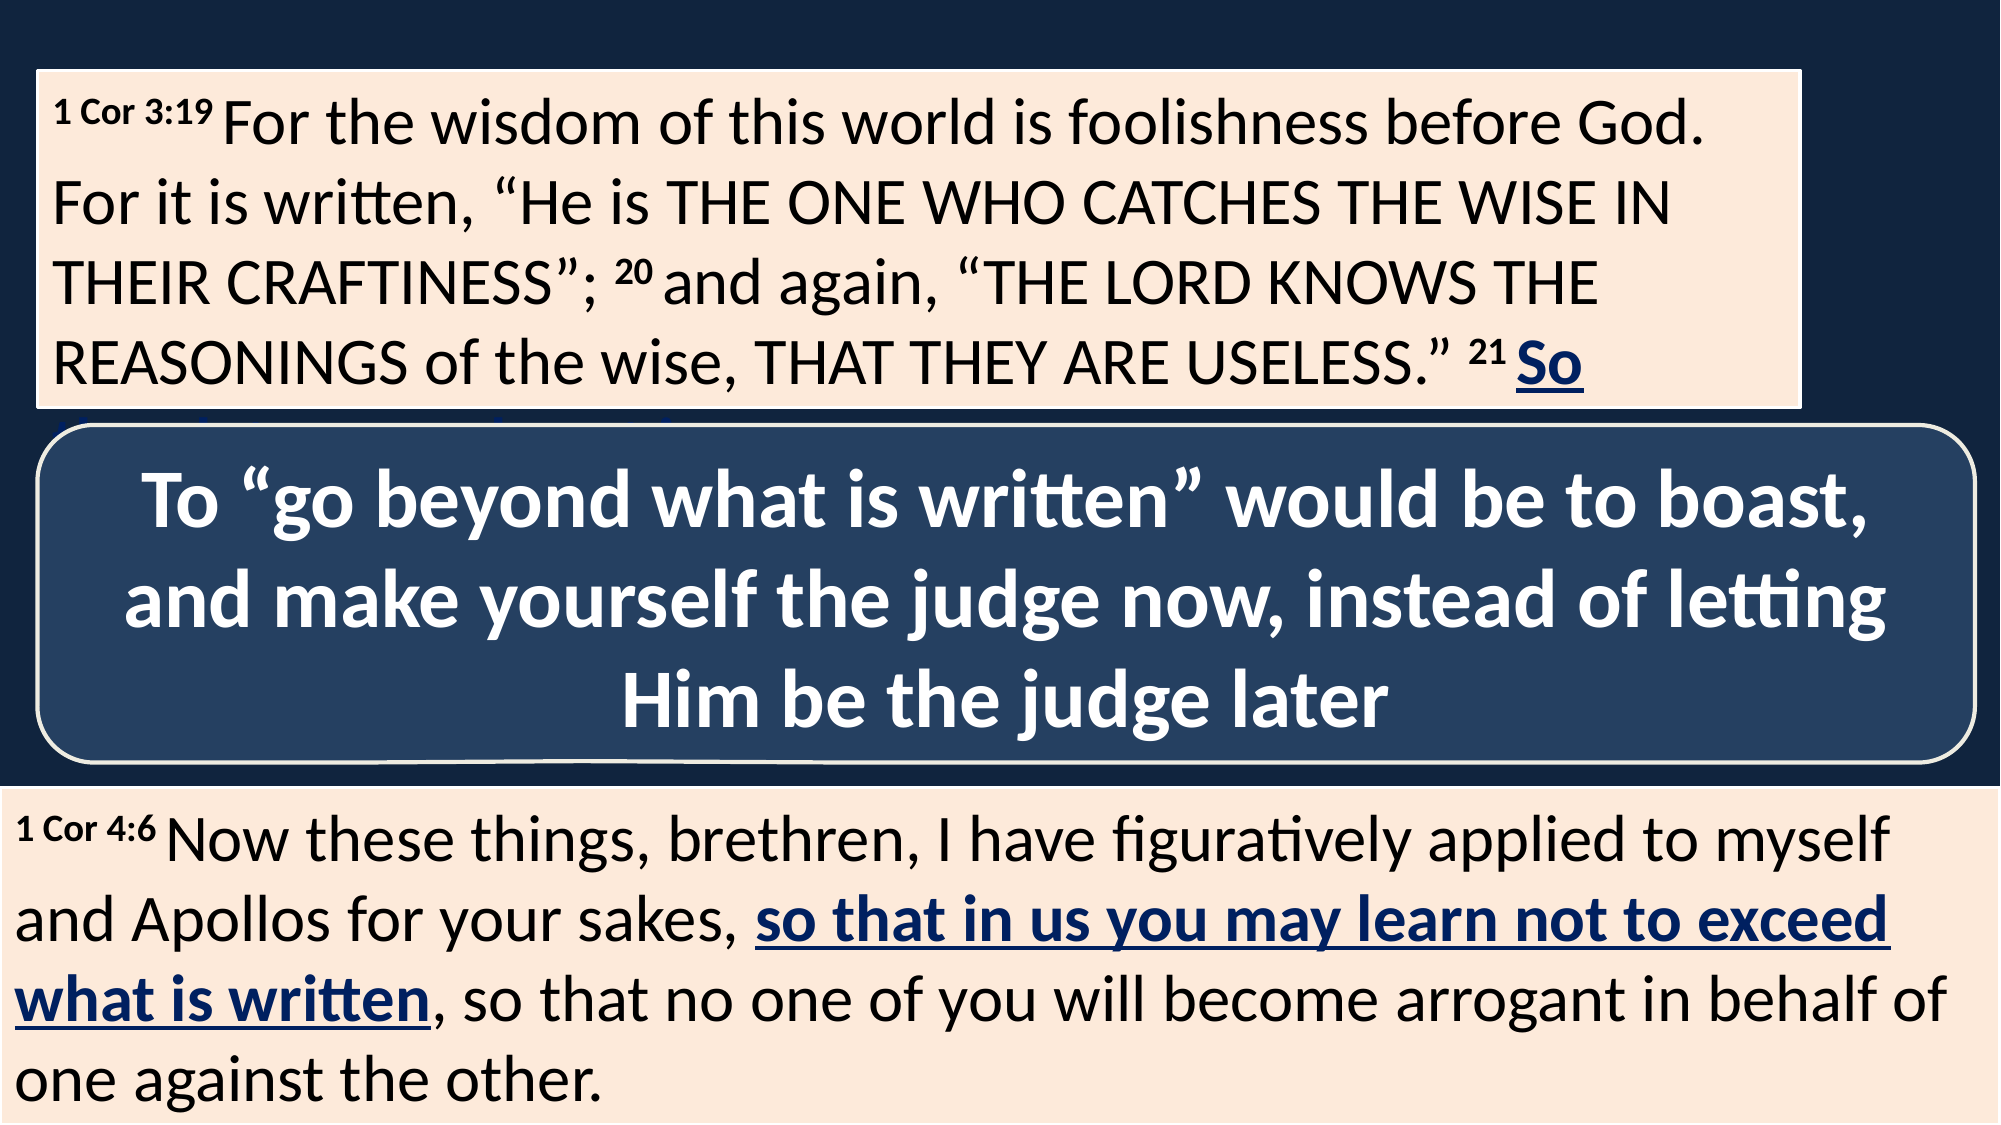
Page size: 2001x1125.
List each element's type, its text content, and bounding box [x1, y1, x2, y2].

text_box 1 Cor 4:6 Now these things, brethren, I have figuratively applied to myself and Apollos for your sakes, so that in us you may learn not to exceed what is written, so that no one of you will become arrogant in behalf of one against the other. [0, 785, 2000, 1125]
text_box 1 Cor 3:19 For the wisdom of this world is foolishness before God. For it is written, “He is the one who catches the wise in their craftiness”; 20 and again, “The Lord knows the reasonings of the wise, that they are useless.” 21 So then let no one boast in men. [35, 68, 1802, 410]
text_box To “go beyond what is written” would be to boast, and make yourself the judge now, instead of letting Him be the judge later [35, 422, 1978, 765]
